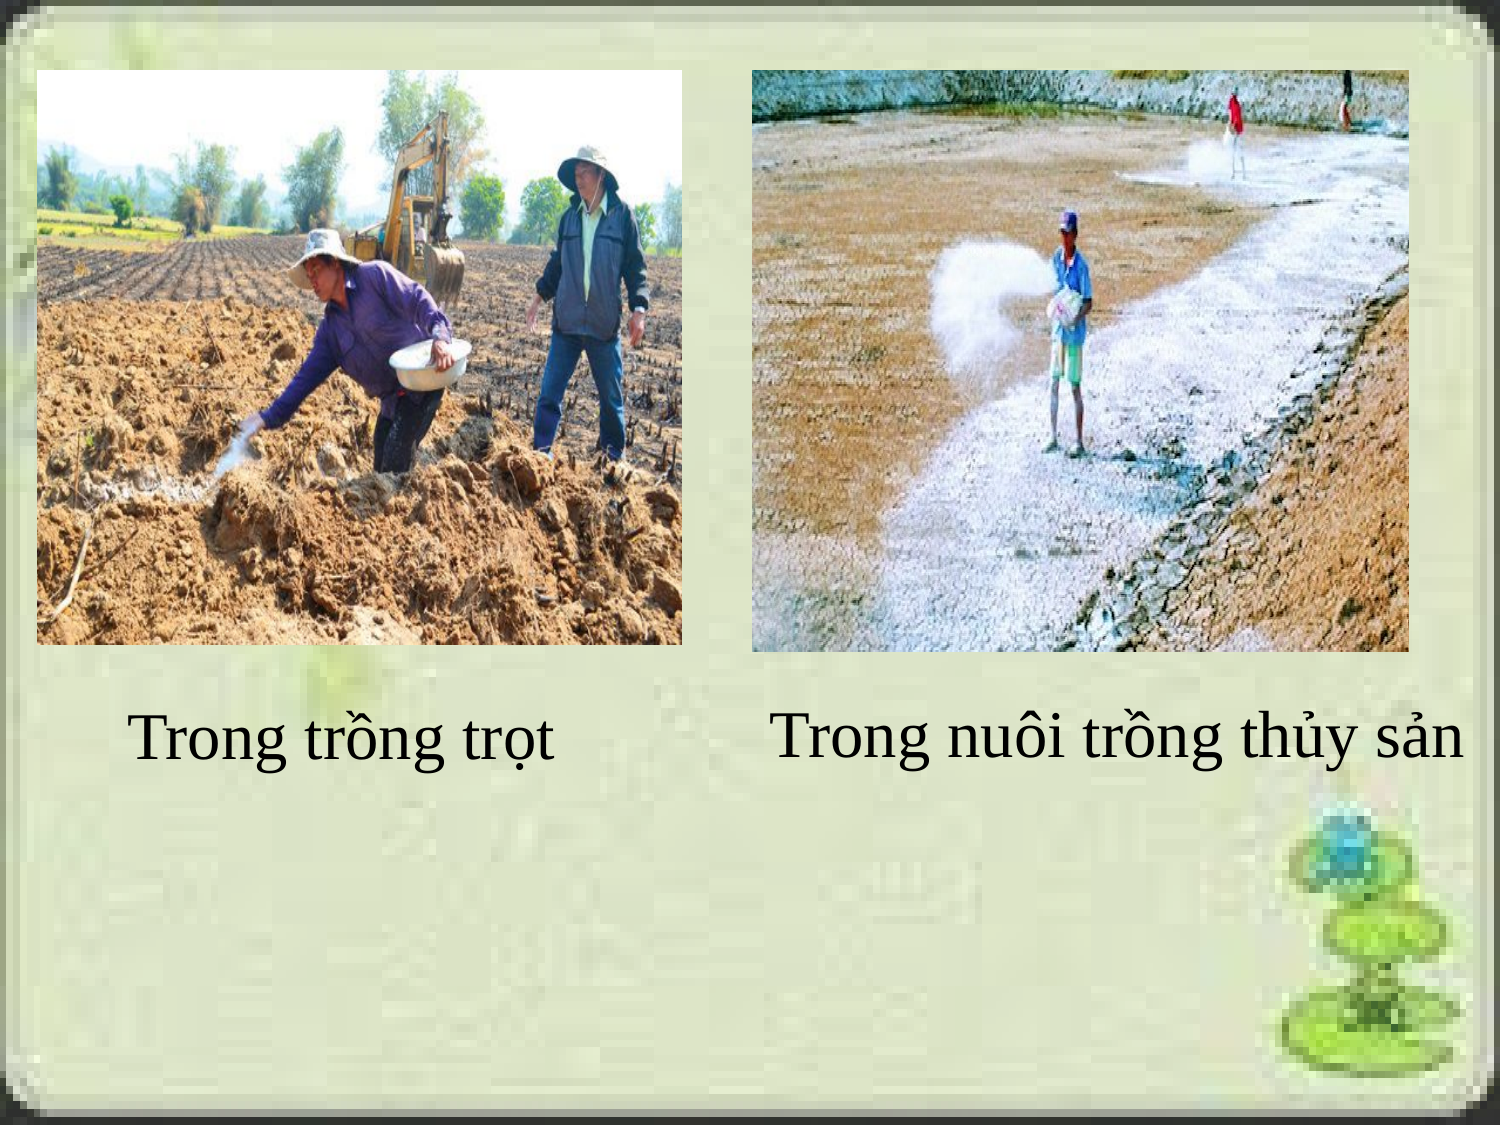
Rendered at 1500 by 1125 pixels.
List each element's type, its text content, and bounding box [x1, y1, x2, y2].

picture [37, 70, 683, 645]
text_box Trong trồng trọt [112, 685, 644, 781]
text_box Trong phòng thí nghiệm [0, 0, 1500, 1125]
text_box Trong nuôi trồng thủy sản [754, 683, 1500, 779]
picture [752, 70, 1409, 653]
